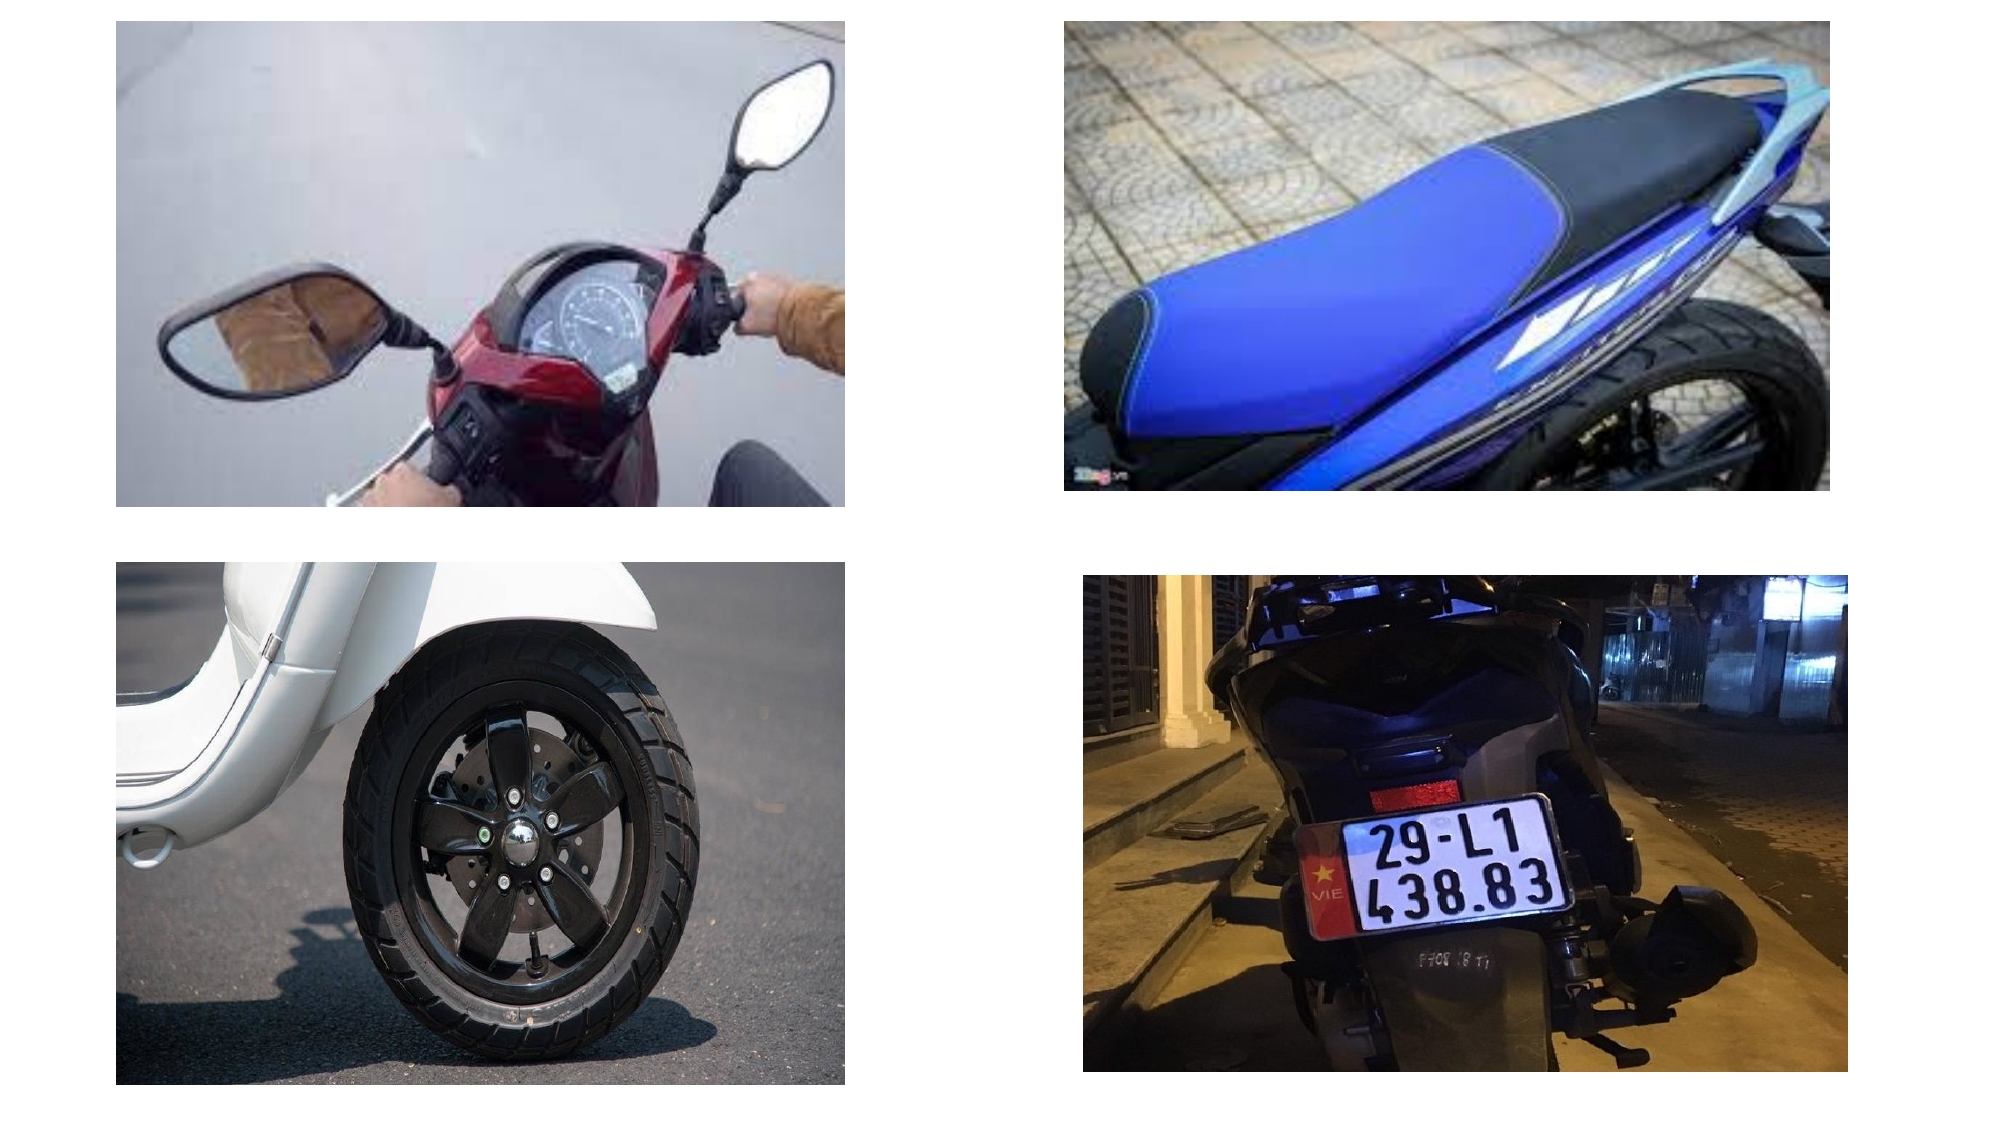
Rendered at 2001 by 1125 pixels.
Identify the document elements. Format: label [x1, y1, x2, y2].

picture [116, 562, 845, 1085]
picture [1064, 21, 1830, 491]
picture [116, 21, 845, 507]
picture [1083, 575, 1848, 1072]
